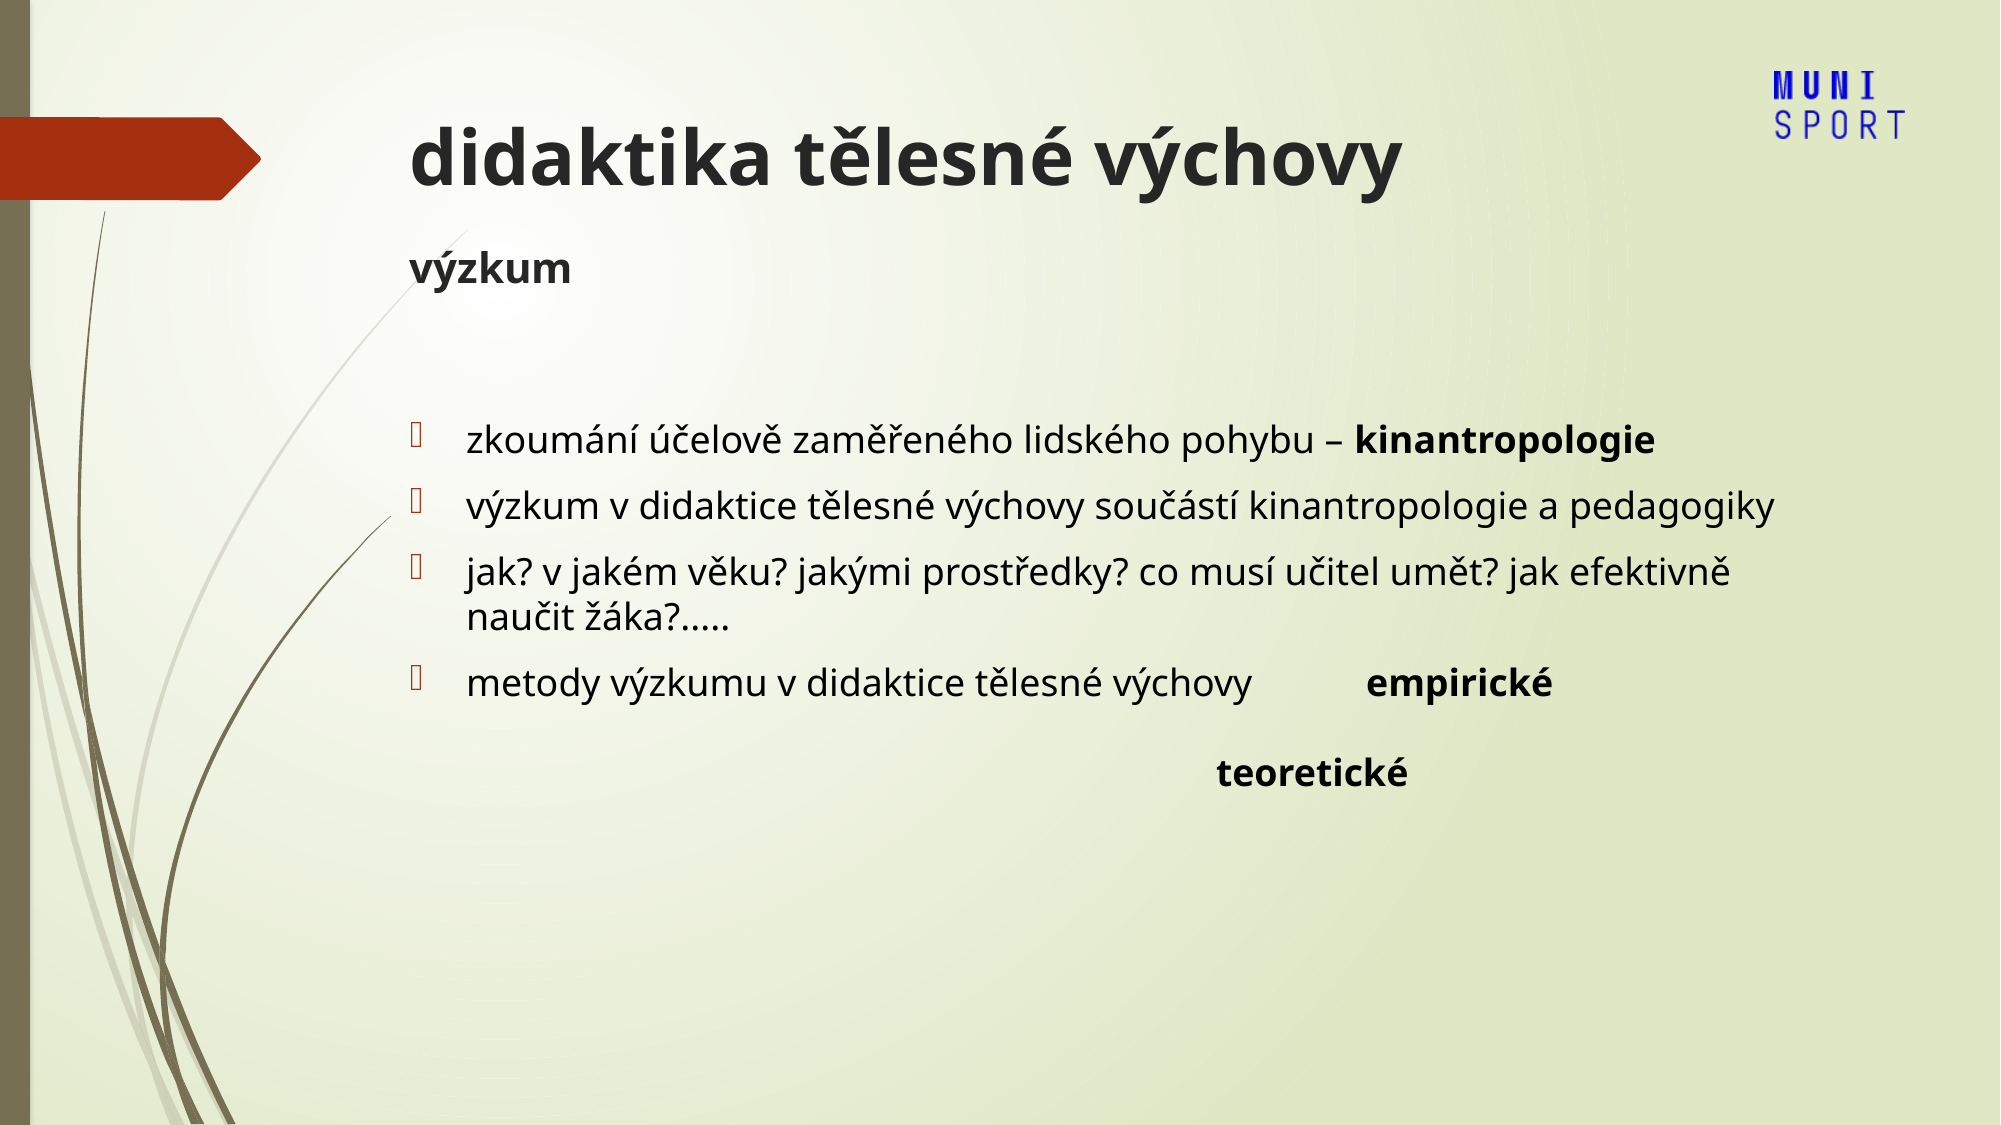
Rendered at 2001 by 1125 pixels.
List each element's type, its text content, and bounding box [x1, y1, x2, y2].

list zkoumání účelově zaměřeného lidského pohybu – kinantropologie výzkum v didaktice tělesné výchovy součástí kinantropologie a pedagogiky jak? v jakém věku? jakými prostředky? co musí učitel umět? jak efektivně naučit žáka?..... metody výzkumu v didaktice tělesné výchovy empirické teoretické [394, 408, 1846, 1029]
title didaktika tělesné výchovy výzkum [394, 111, 1448, 322]
picture [1774, 71, 1905, 139]
